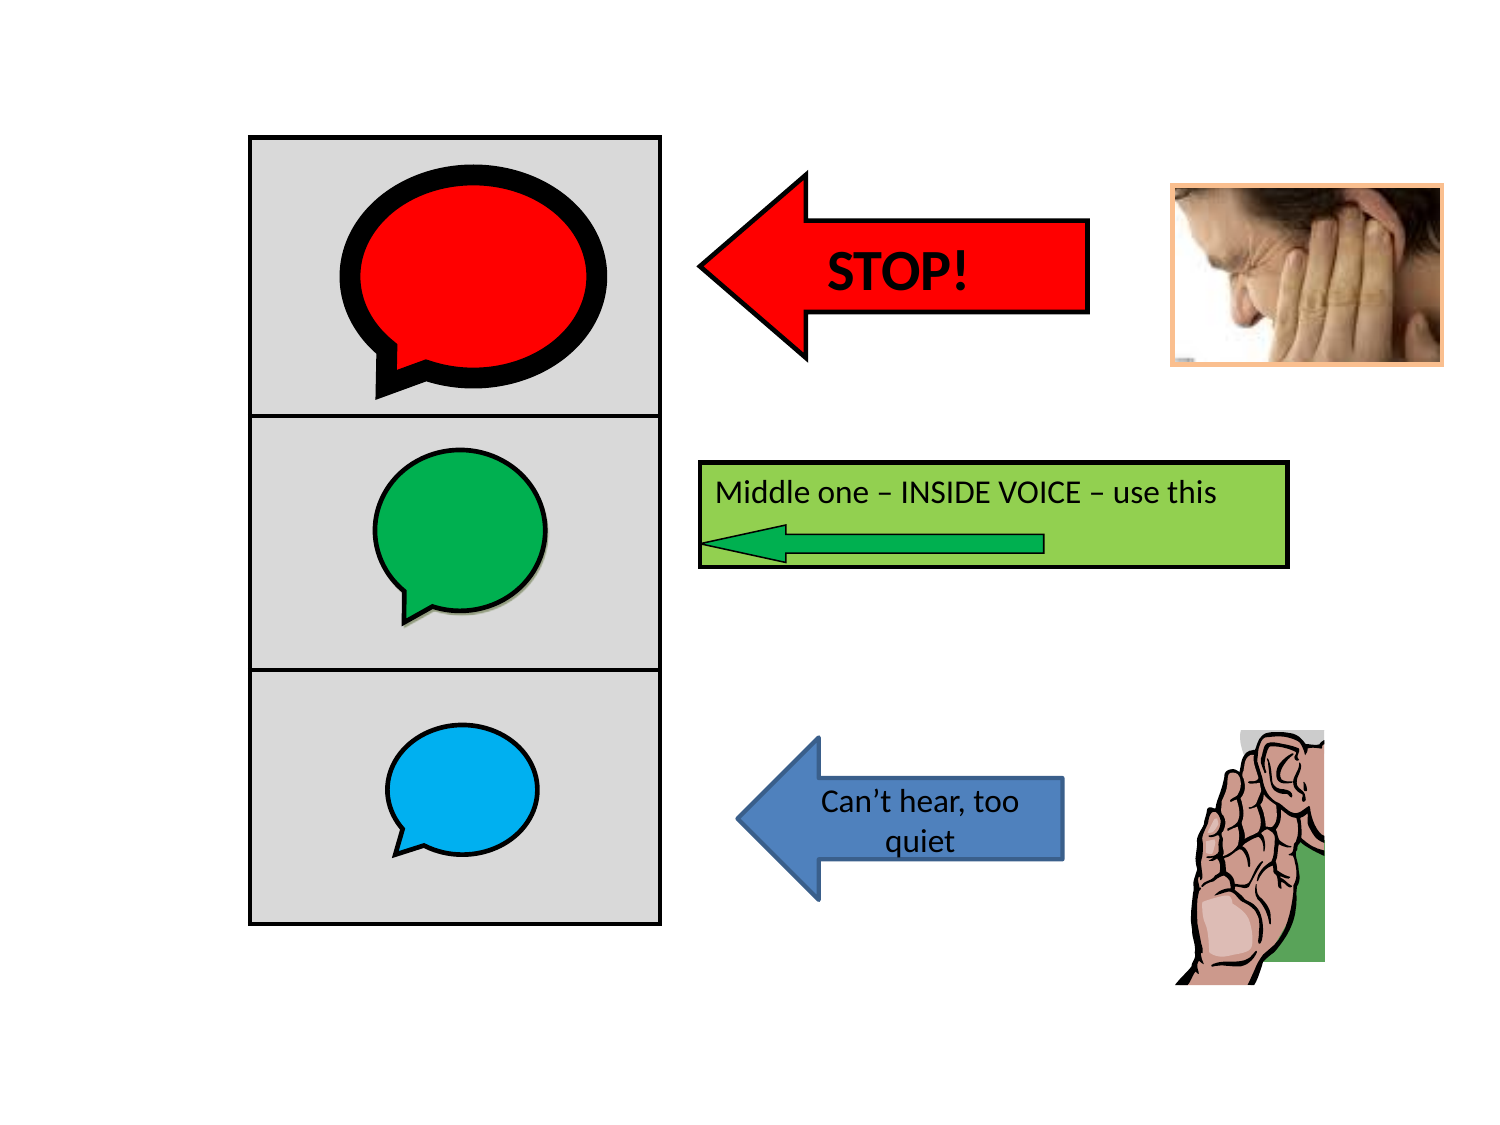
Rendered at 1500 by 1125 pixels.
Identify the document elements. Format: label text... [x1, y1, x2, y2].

table_cell [252, 672, 658, 922]
text_box [387, 724, 538, 855]
picture [1174, 729, 1326, 986]
text_box Can’t hear, too quiet [735, 735, 1065, 902]
text_box [699, 174, 1088, 358]
text_box STOP! [812, 224, 1125, 310]
text_box [699, 525, 1044, 563]
picture [1174, 187, 1440, 363]
text_box [349, 174, 597, 385]
text_box Middle one – INSIDE VOICE – use this [699, 462, 1288, 568]
table_cell [252, 418, 658, 668]
table_header [252, 140, 658, 414]
text_box [374, 449, 546, 623]
